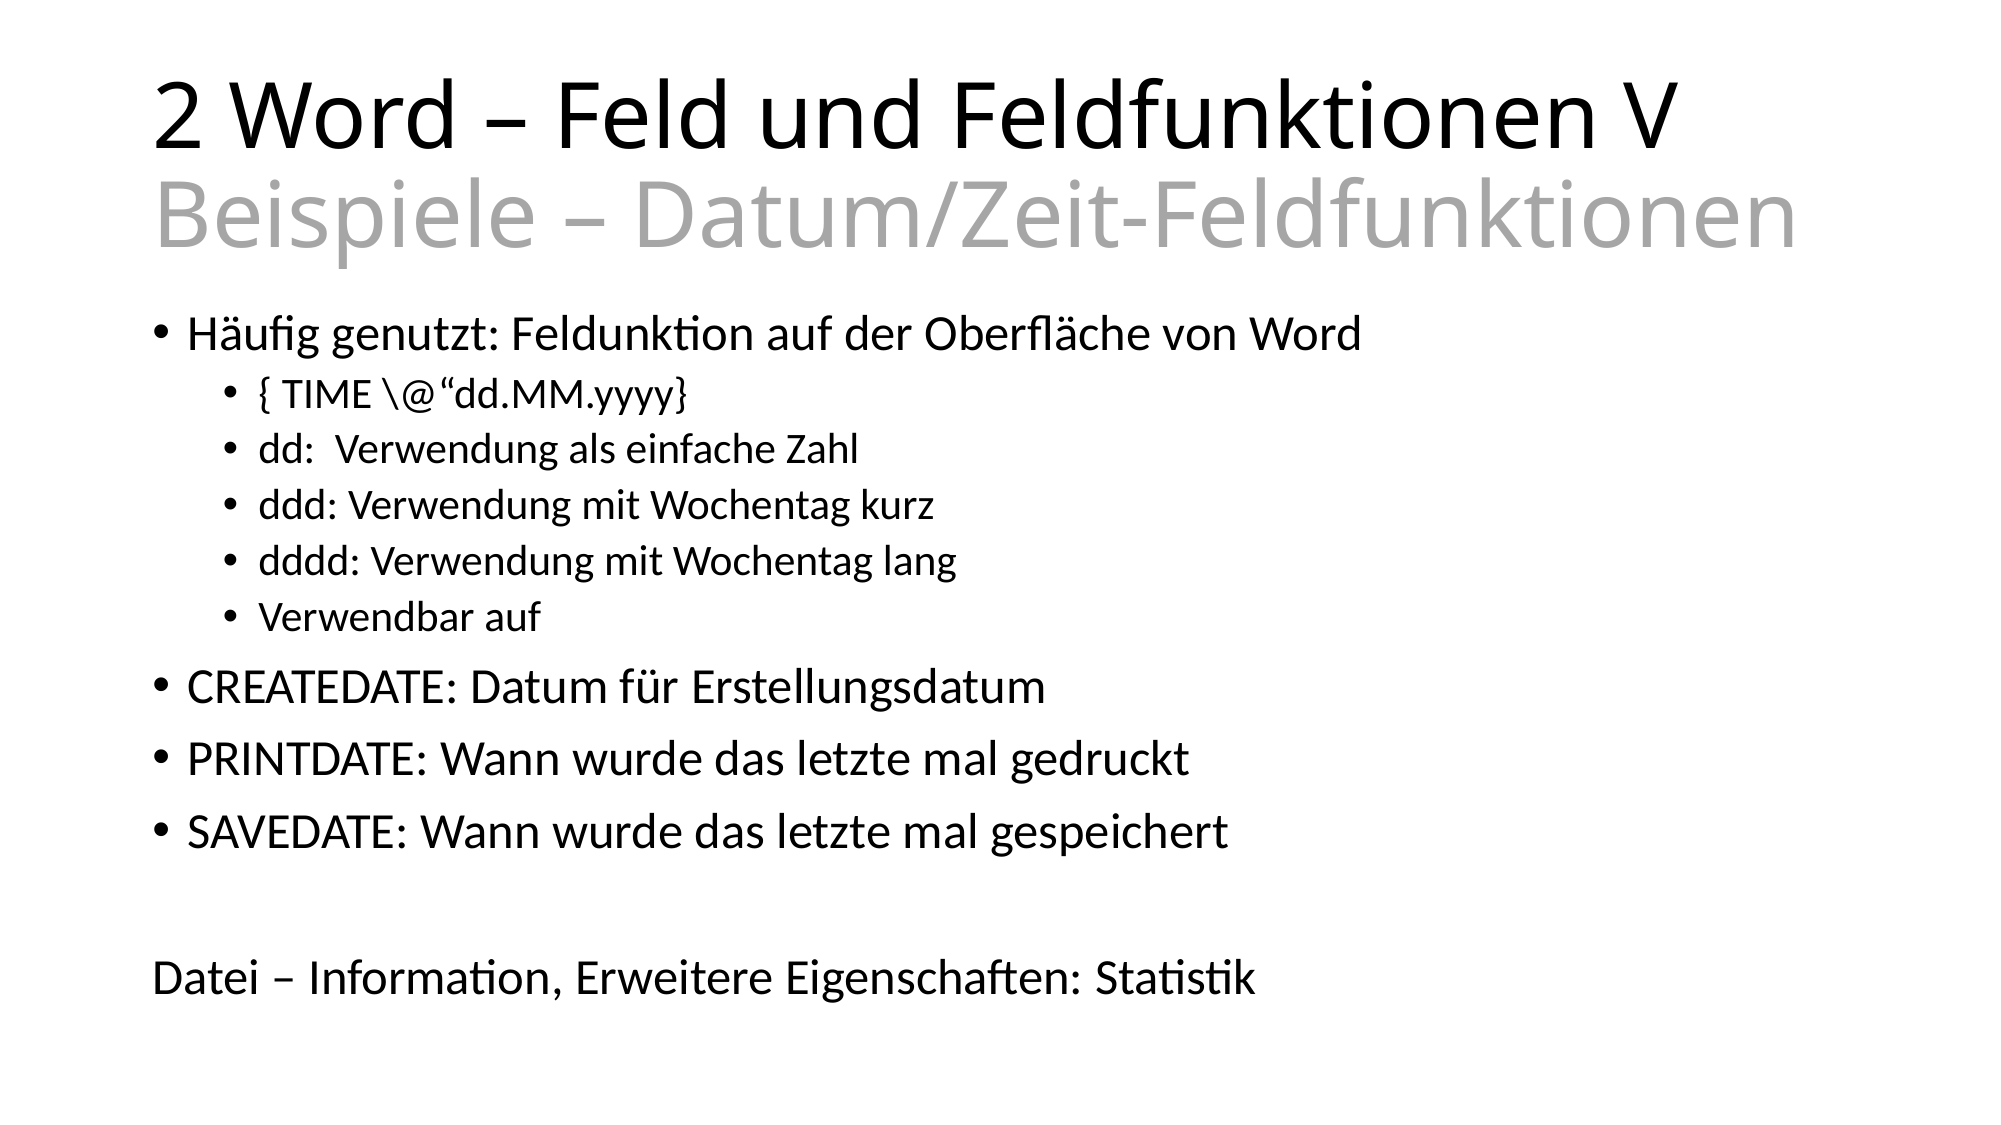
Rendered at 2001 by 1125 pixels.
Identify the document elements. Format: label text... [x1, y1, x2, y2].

title 2 Word – Feld und Feldfunktionen V Beispiele – Datum/Zeit-Feldfunktionen [137, 59, 1863, 278]
list Häufig genutzt: Feldunktion auf der Oberfläche von Word { TIME \@“dd.MM.yyyy} dd: Verwendung als einfache Zahl ddd: Verwendung mit Wochentag kurz dddd: Verwendung mit Wochentag lang Verwendbar auf CREATEDATE: Datum für Erstellungsdatum PRINTDATE: Wann wurde das letzte mal gedruckt SAVEDATE: Wann wurde das letzte mal gespeichert Datei – Information, Erweitere Eigenschaften: Statistik [137, 299, 1863, 1014]
